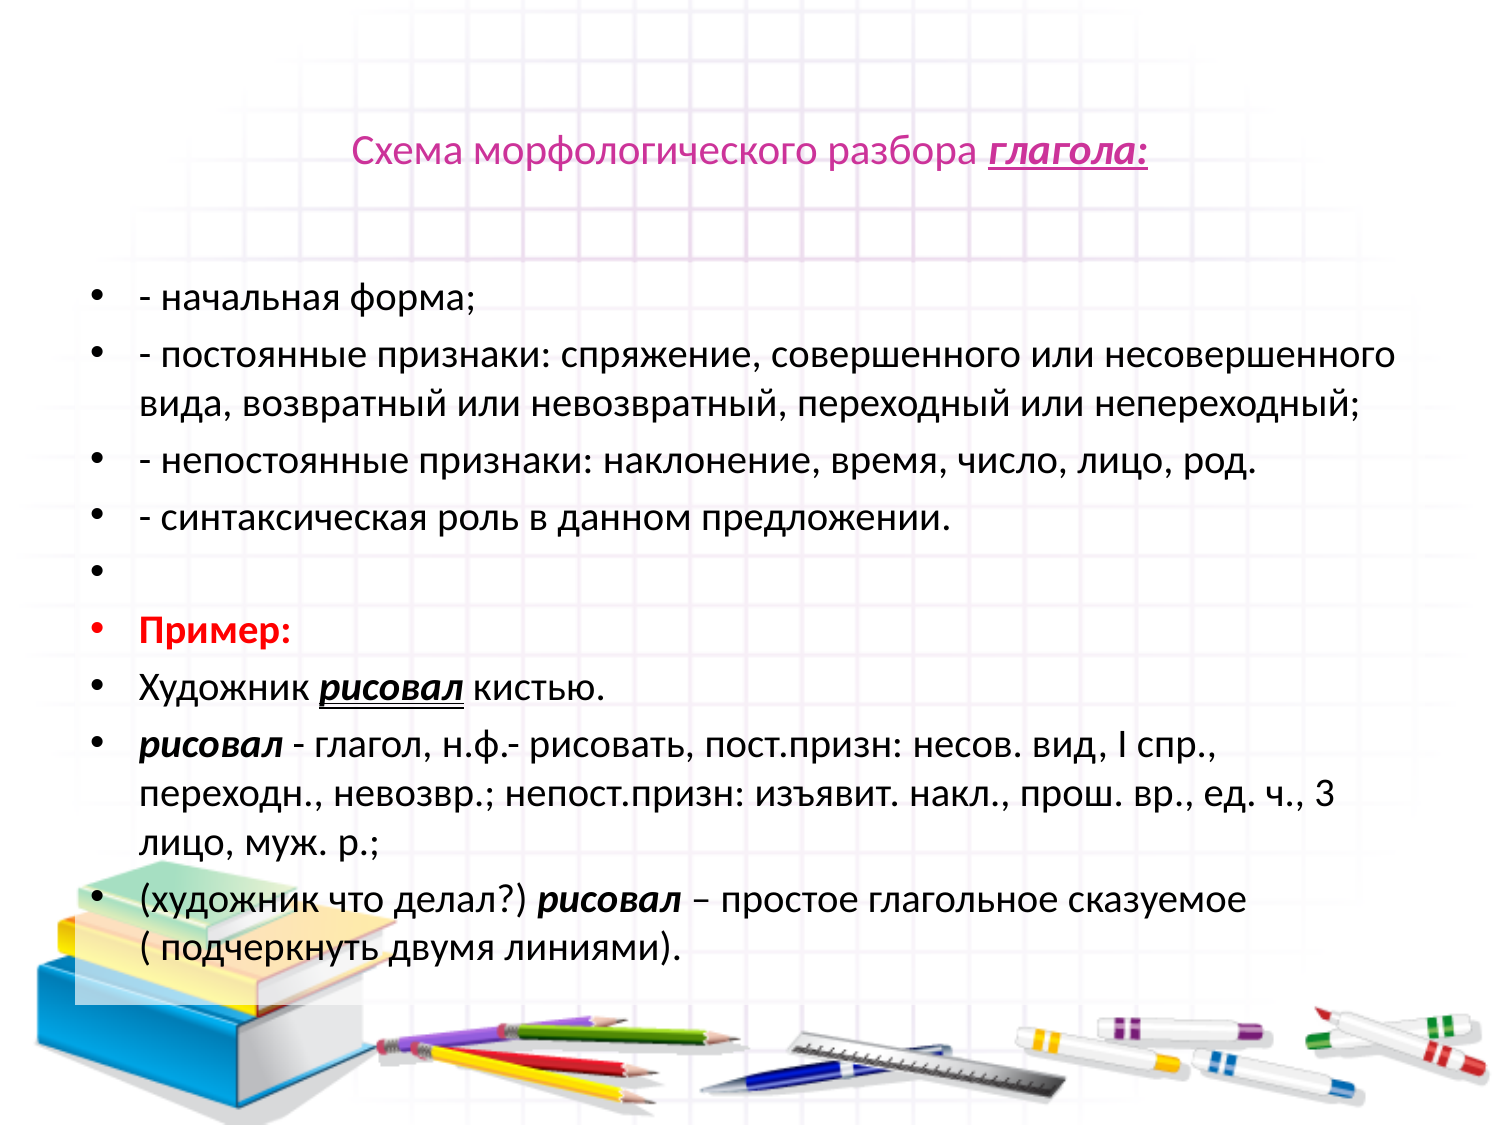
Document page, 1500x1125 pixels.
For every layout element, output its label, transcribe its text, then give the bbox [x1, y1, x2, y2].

list - начальная форма; - постоянные признаки: спряжение, совершенного или несовершенного вида, возвратный или невозвратный, переходный или непереходный; - непостоянные признаки: наклонение, время, число, лицо, род. - синтаксическая роль в данном предложении. Пример: Художник рисовал кистью. рисовал - глагол, н.ф.- рисовать, пост.призн: несов. вид, I спр., переходн., невозвр.; непост.призн: изъявит. накл., прош. вр., ед. ч., 3 лицо, муж. р.; (художник что делал?) рисовал – простое глагольное сказуемое ( подчеркнуть двумя линиями). [75, 262, 1425, 1005]
picture [0, 0, 1500, 1125]
title Схема морфологического разбора глагола: [75, 113, 1425, 233]
